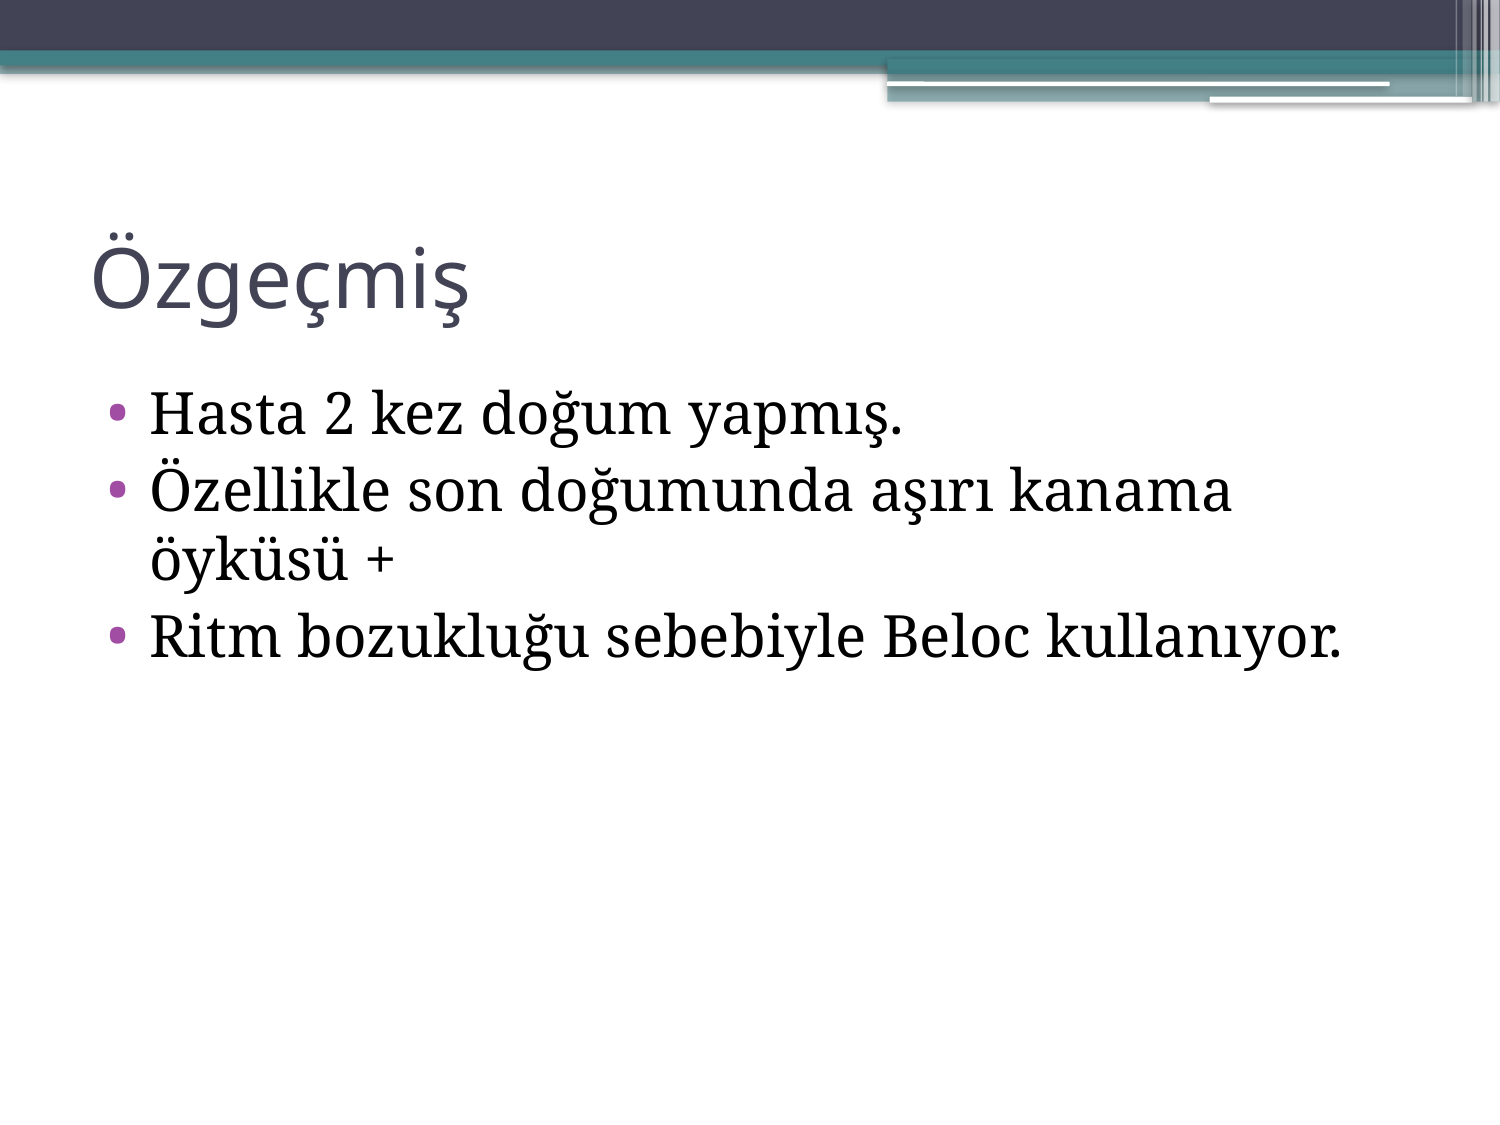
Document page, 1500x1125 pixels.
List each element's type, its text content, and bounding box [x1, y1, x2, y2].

title Özgeçmiş [75, 187, 1425, 363]
list Hasta 2 kez doğum yapmış. Özellikle son doğumunda aşırı kanama öyküsü + Ritm bozukluğu sebebiyle Beloc kullanıyor. [75, 368, 1425, 1079]
